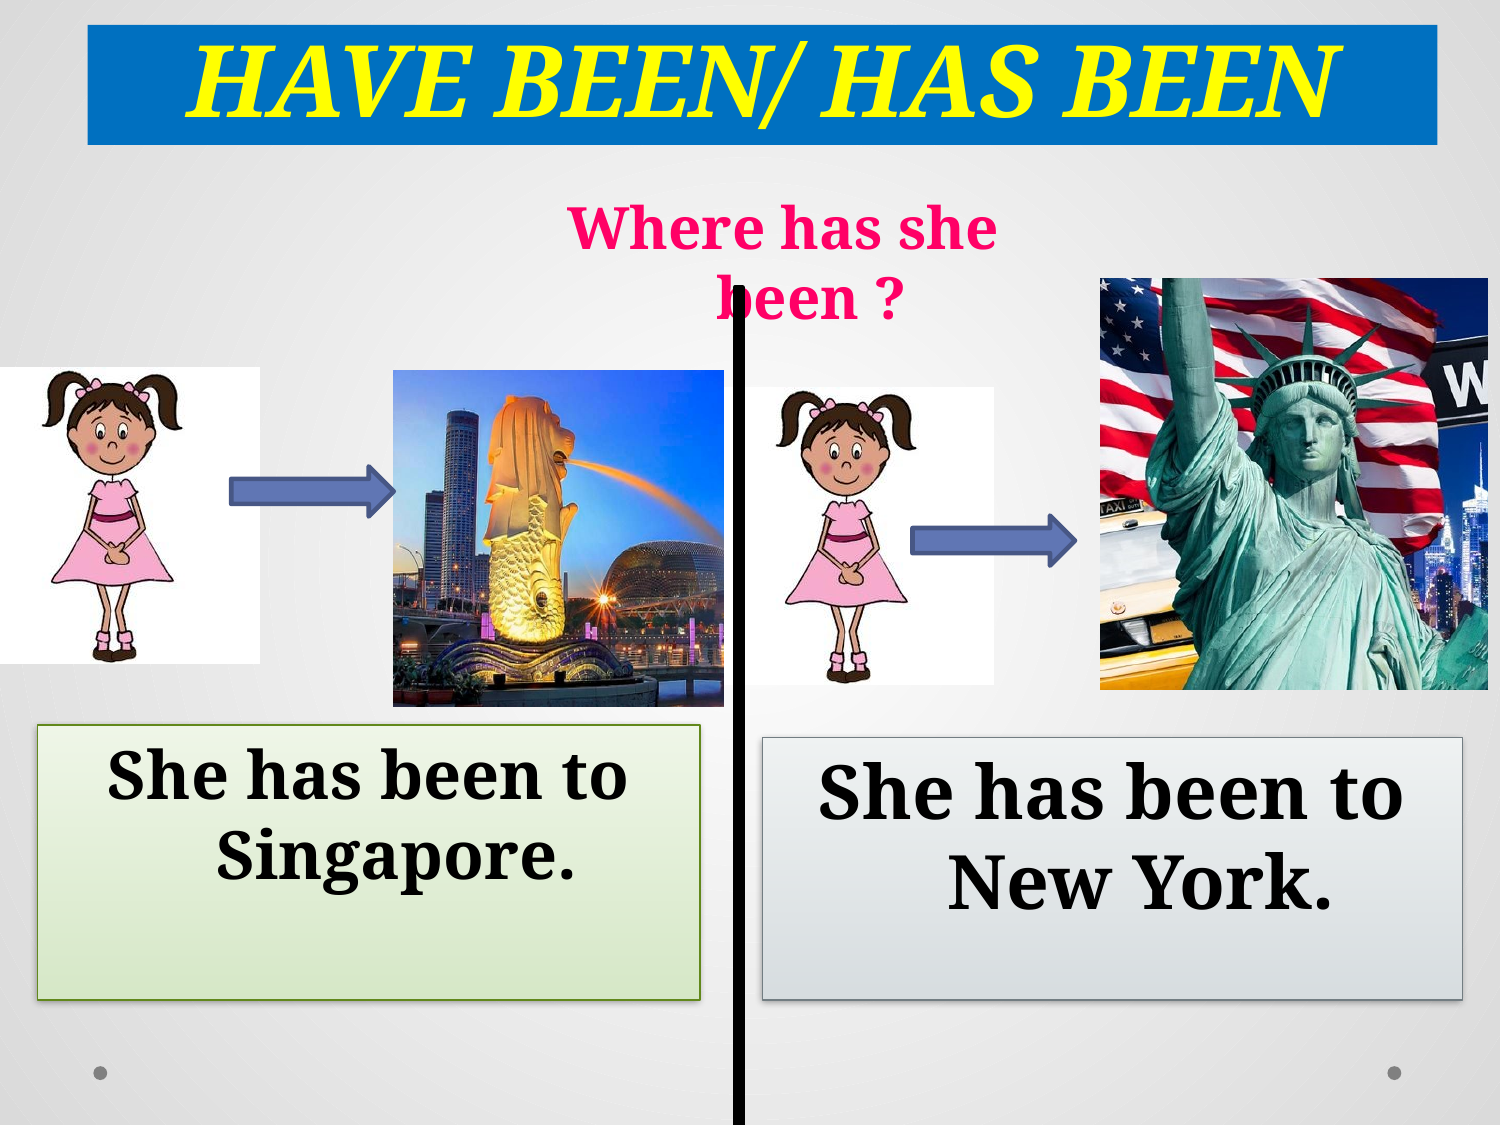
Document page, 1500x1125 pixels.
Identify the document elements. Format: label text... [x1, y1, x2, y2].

title HAVE BEEN/ HAS BEEN [87, 24, 1438, 145]
text_box [998, 513, 1078, 568]
picture [393, 370, 994, 707]
picture [0, 366, 260, 665]
list She has been to Singapore. [37, 724, 701, 1001]
picture [1099, 278, 1488, 690]
text_box She has been to New York. [762, 737, 1463, 1001]
text_box Where has she been ? [453, 183, 1113, 277]
text_box [733, 285, 745, 385]
text_box [263, 464, 388, 519]
text_box [733, 694, 745, 1125]
